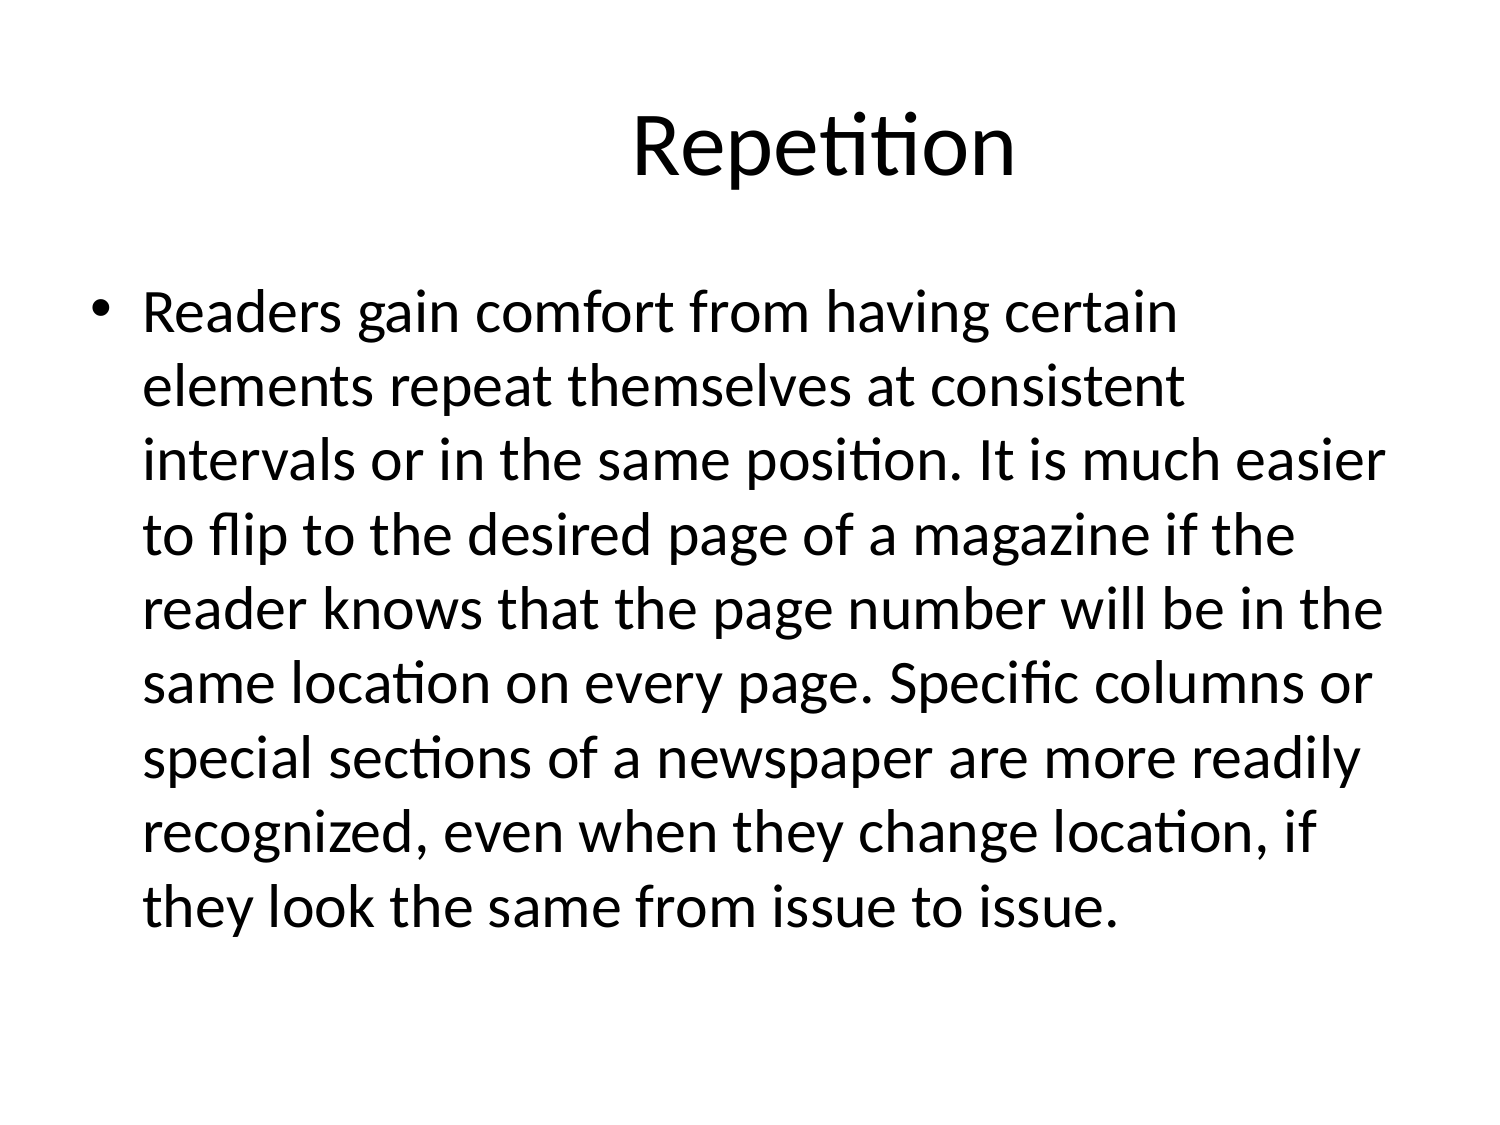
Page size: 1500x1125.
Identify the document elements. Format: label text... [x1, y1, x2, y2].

title Repetition [75, 45, 1425, 233]
list Readers gain comfort from having certain elements repeat themselves at consistent intervals or in the same position. It is much easier to flip to the desired page of a magazine if the reader knows that the page number will be in the same location on every page. Specific columns or special sections of a newspaper are more readily recognized, even when they change location, if they look the same from issue to issue. [75, 262, 1425, 1005]
